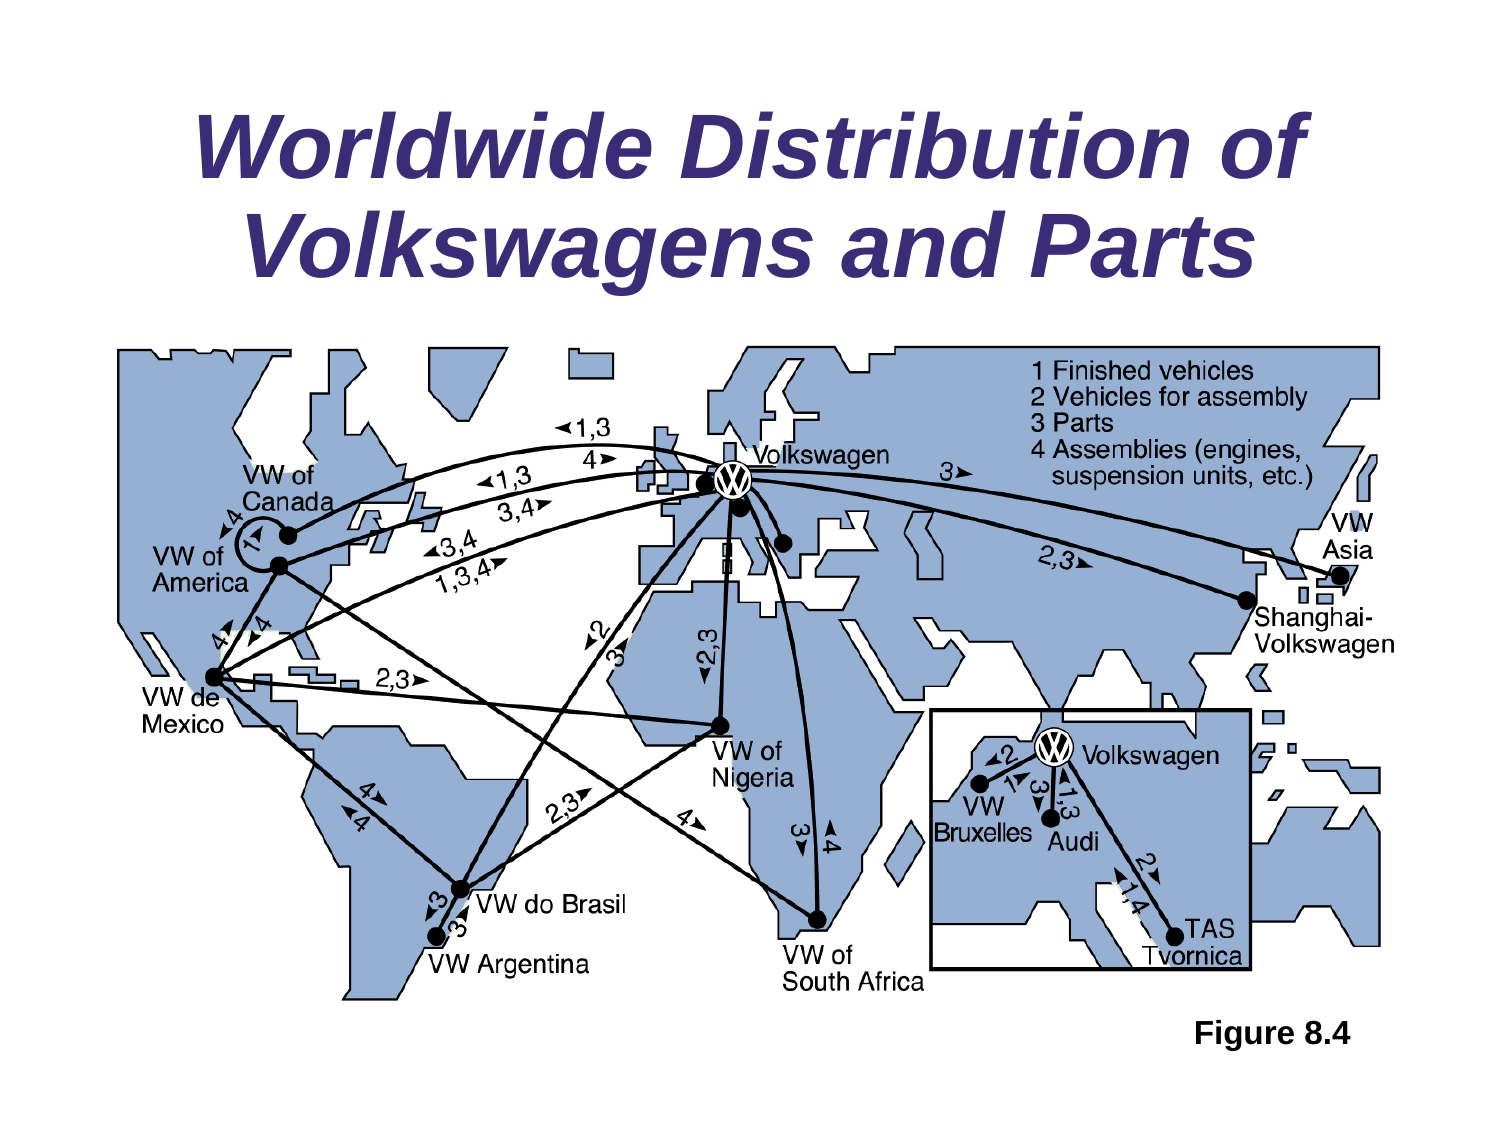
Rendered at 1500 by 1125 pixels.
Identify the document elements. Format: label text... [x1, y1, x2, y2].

text_box Figure 8.4 [1179, 1010, 1366, 1059]
title Worldwide Distribution of Volkswagens and Parts [112, 85, 1388, 311]
picture [115, 343, 1396, 1002]
